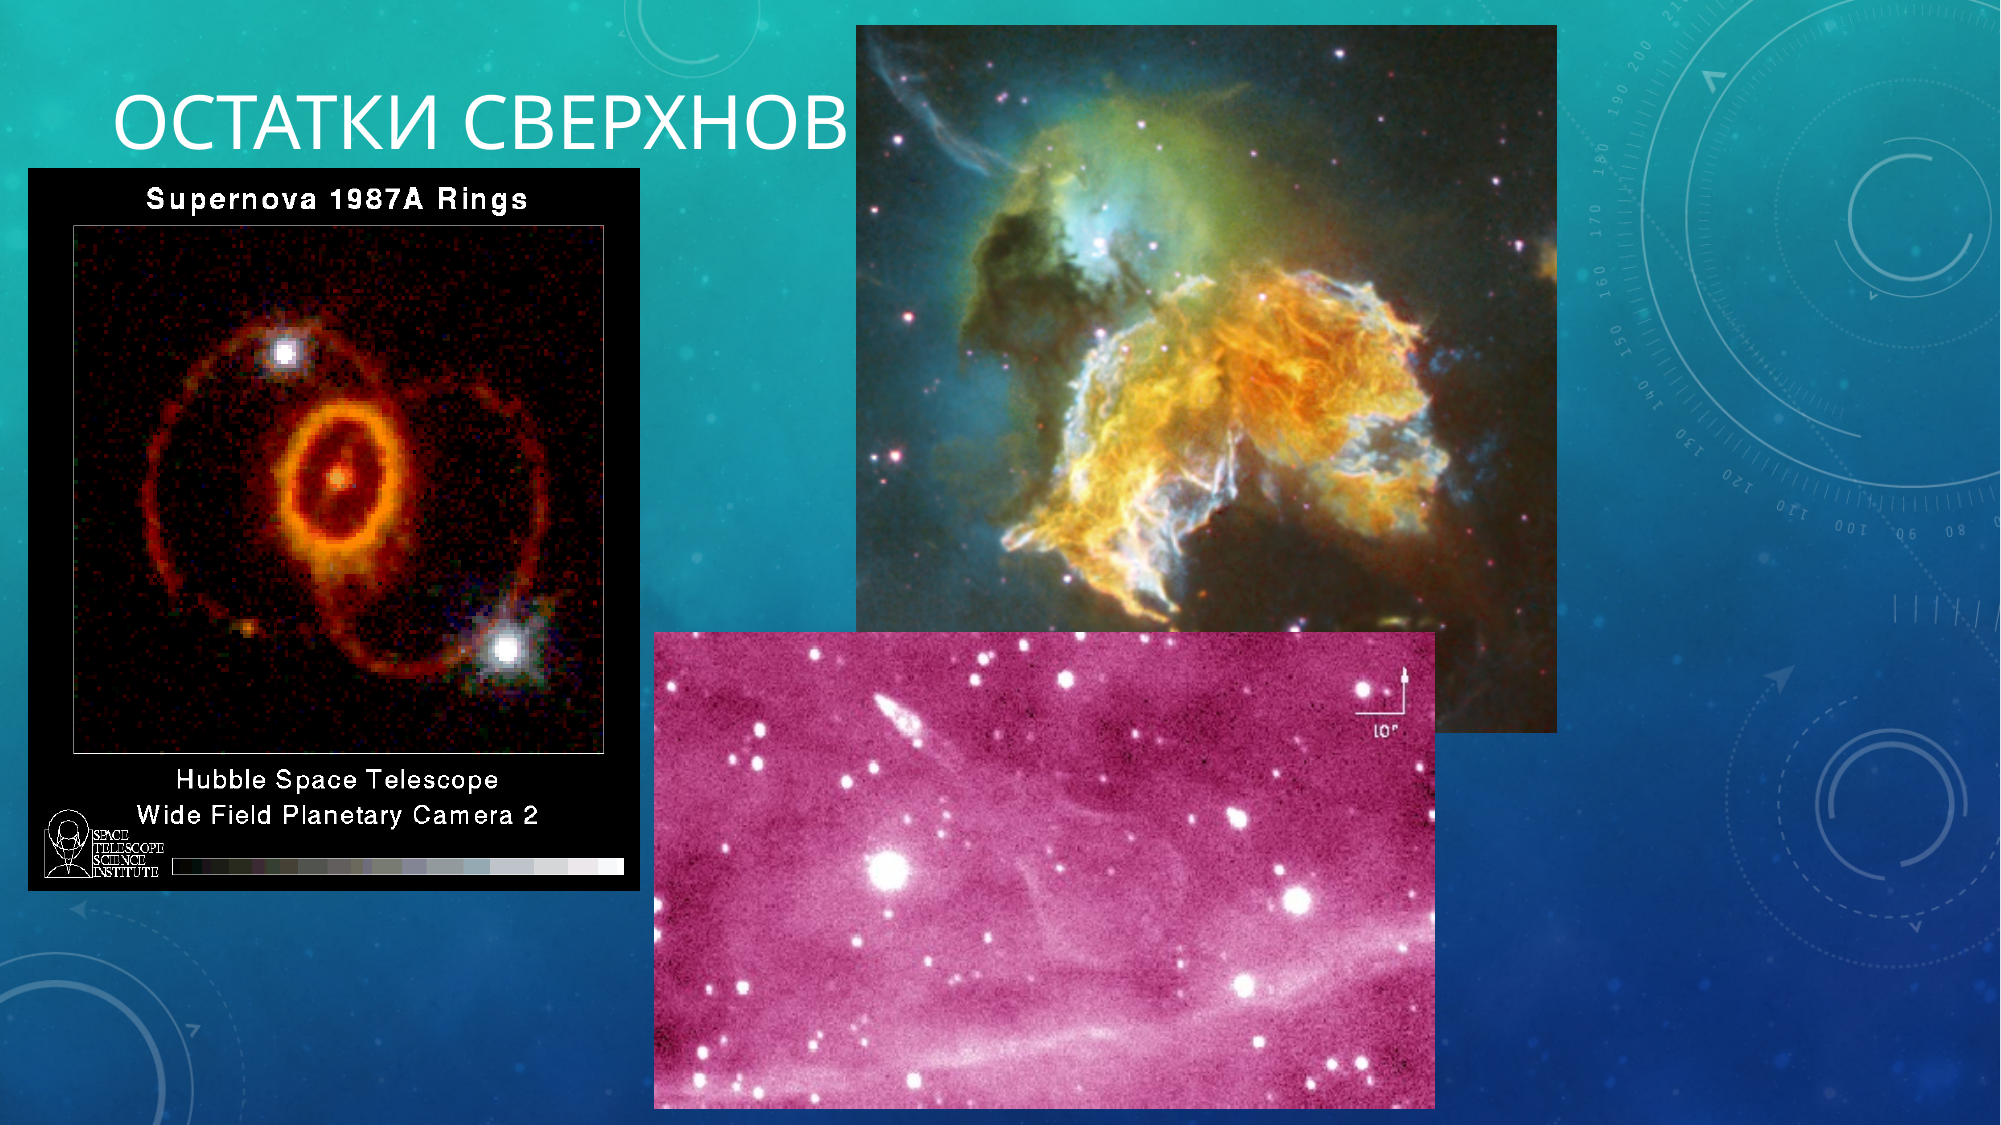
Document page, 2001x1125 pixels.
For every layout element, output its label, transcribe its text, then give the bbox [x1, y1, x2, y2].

title Остатки сверхновых [96, 0, 1758, 239]
picture [0, 0, 2001, 1125]
